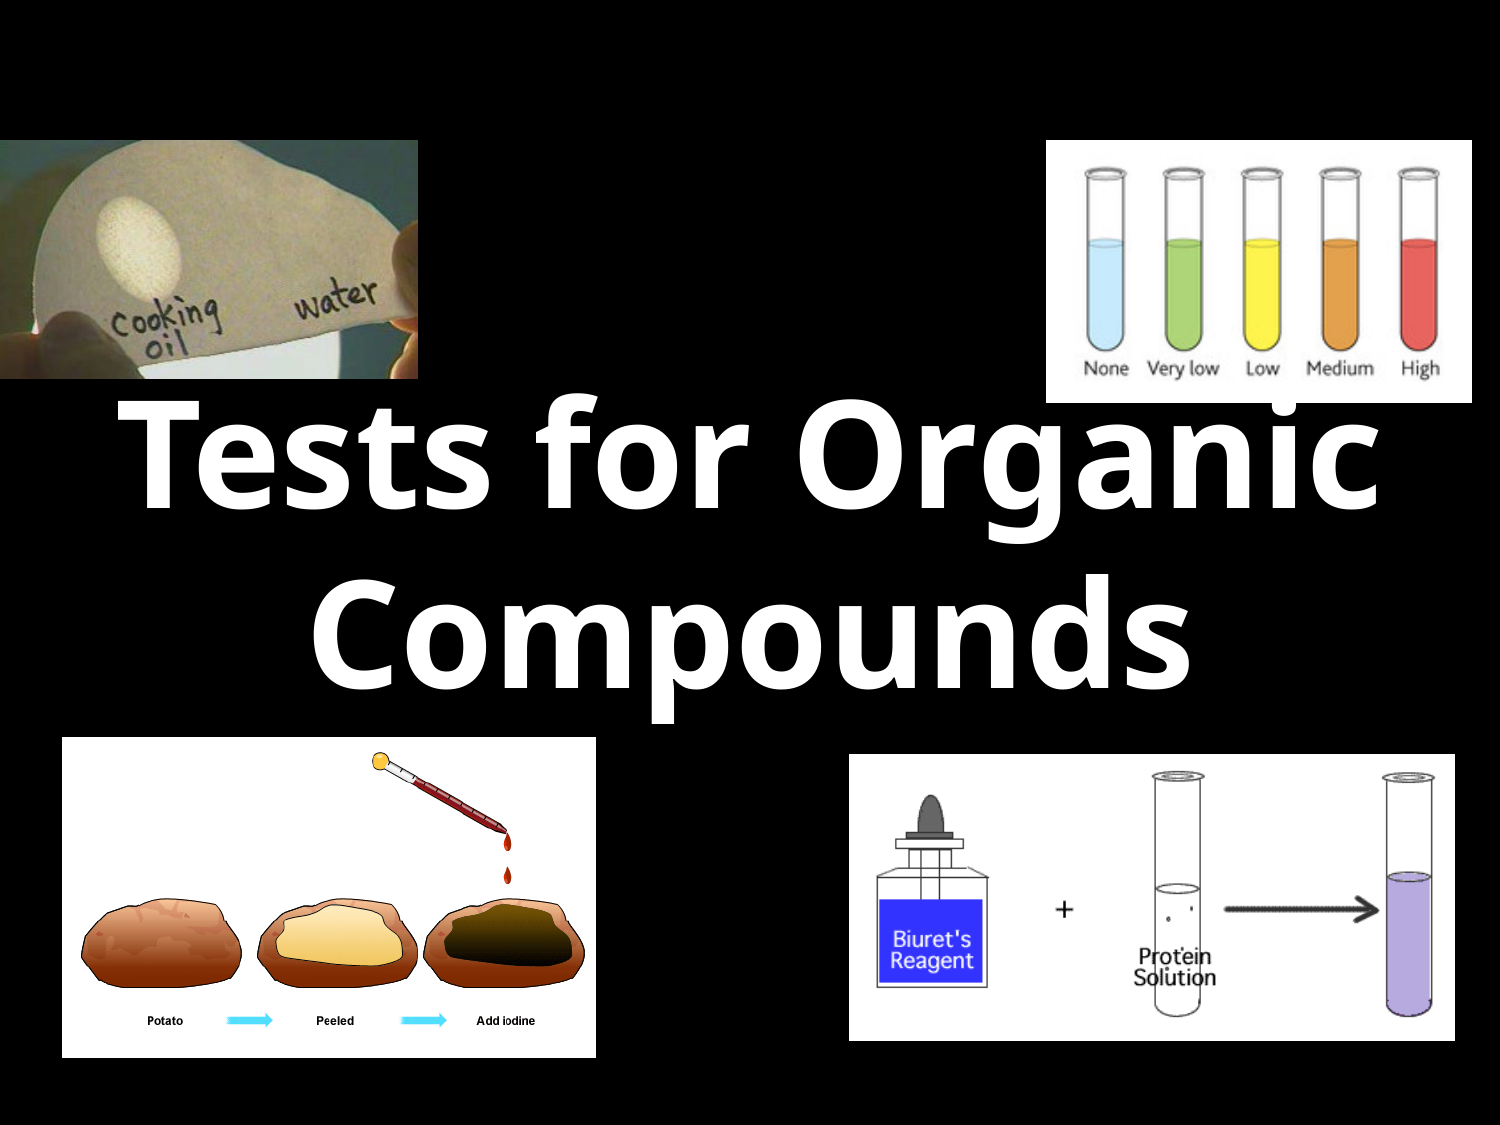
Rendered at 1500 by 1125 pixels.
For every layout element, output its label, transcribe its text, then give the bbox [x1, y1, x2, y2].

picture [849, 754, 1456, 1042]
picture [62, 737, 597, 1059]
title Tests for Organic Compounds [0, 384, 1500, 693]
picture [0, 140, 419, 381]
picture [1046, 140, 1472, 402]
